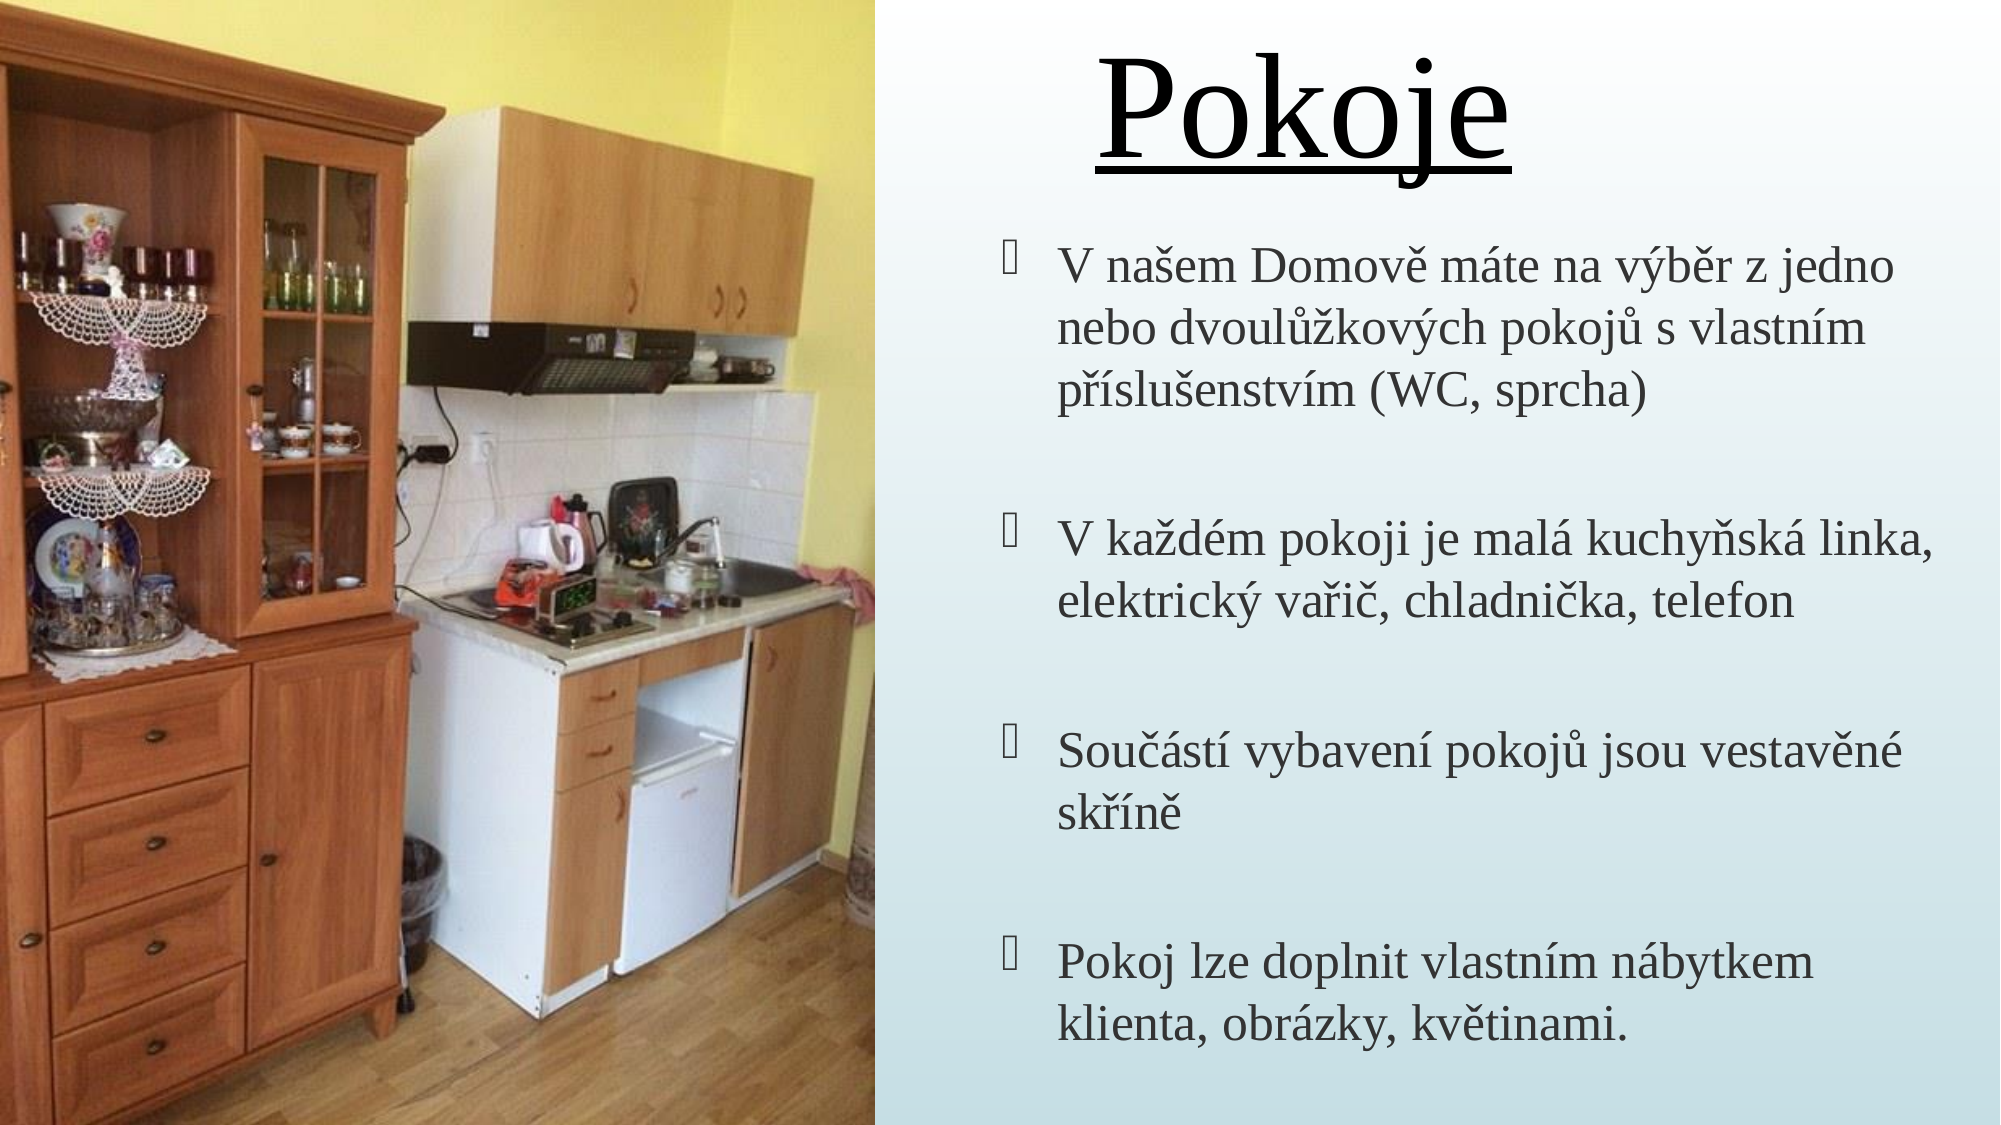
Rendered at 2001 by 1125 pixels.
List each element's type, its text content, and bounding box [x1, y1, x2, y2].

title Pokoje [879, 0, 1999, 211]
list V našem Domově máte na výběr z jedno nebo dvoulůžkových pokojů s vlastním příslušenstvím (WC, sprcha) V každém pokoji je malá kuchyňská linka, elektrický vařič, chladnička, telefon Součástí vybavení pokojů jsou vestavěné skříně Pokoj lze doplnit vlastním nábytkem klienta, obrázky, květinami. [986, 223, 1985, 1083]
picture [0, 0, 875, 1125]
